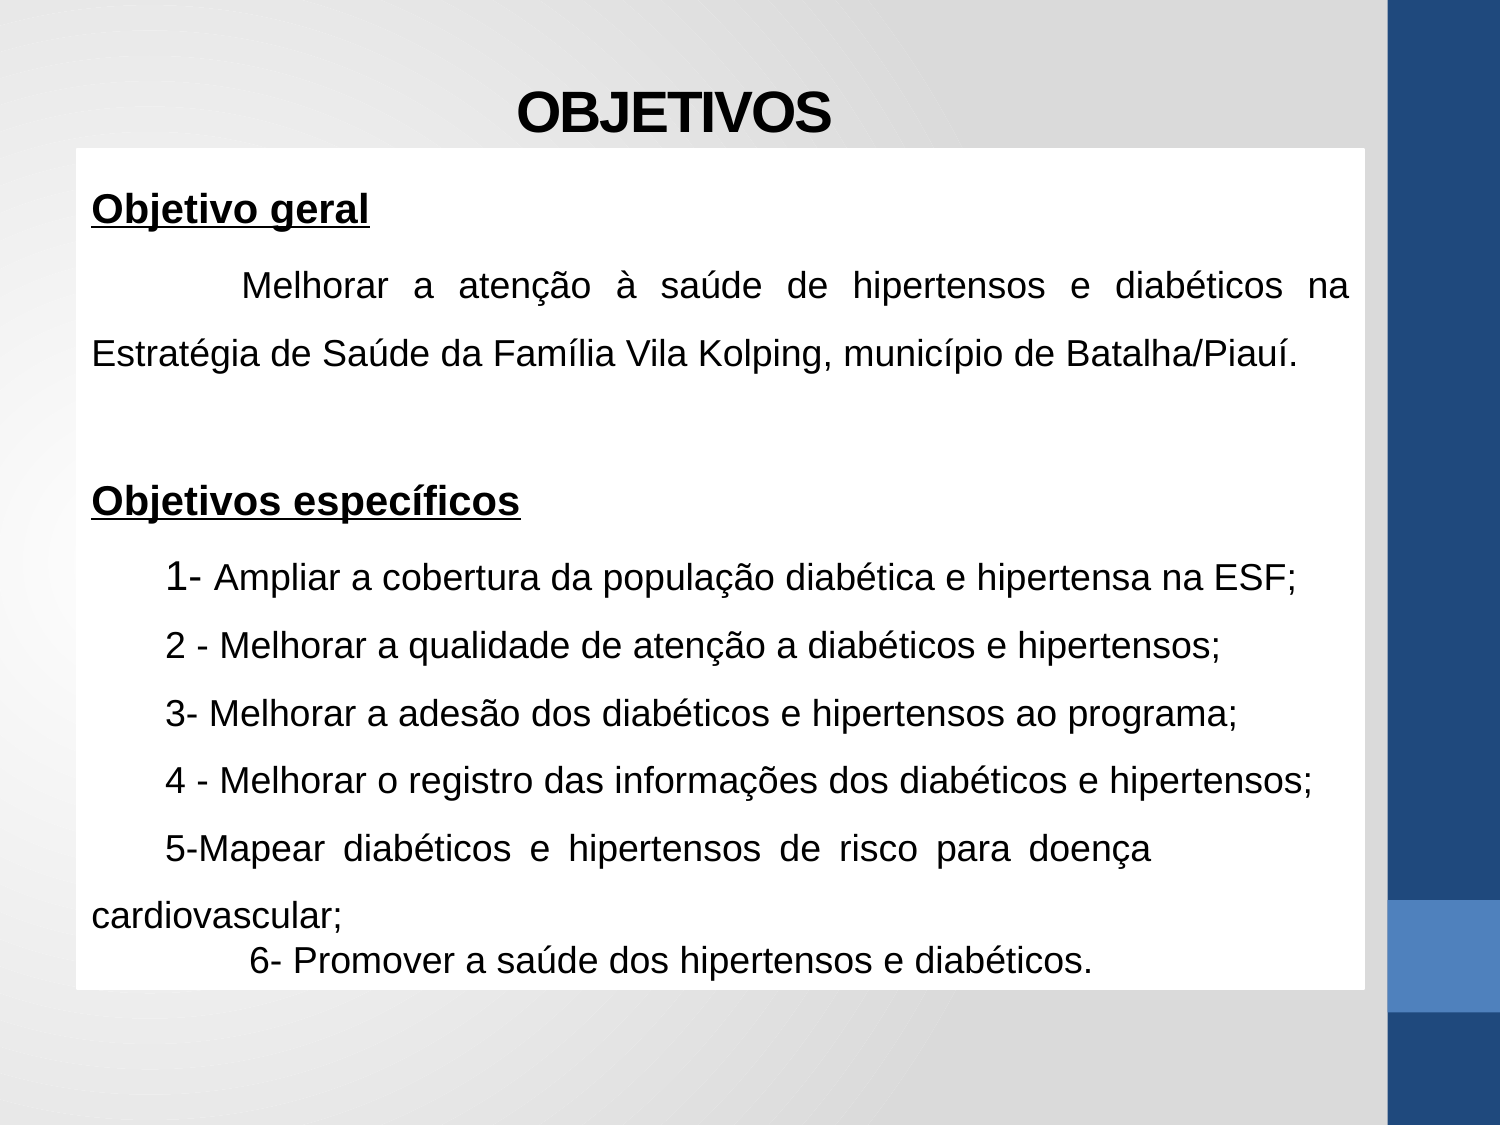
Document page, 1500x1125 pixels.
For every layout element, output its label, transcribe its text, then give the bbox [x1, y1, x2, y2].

text_box Objetivo geral Melhorar a atenção à saúde de hipertensos e diabéticos na Estratégia de Saúde da Família Vila Kolping, município de Batalha/Piauí. Objetivos específicos 1- Ampliar a cobertura da população diabética e hipertensa na ESF; 2 - Melhorar a qualidade de atenção a diabéticos e hipertensos; 3- Melhorar a adesão dos diabéticos e hipertensos ao programa; 4 - Melhorar o registro das informações dos diabéticos e hipertensos; 5-Mapear diabéticos e hipertensos de risco para doença cardiovascular; 6- Promover a saúde dos hipertensos e diabéticos. [76, 148, 1365, 990]
title OBJETIVOS [501, 42, 869, 148]
